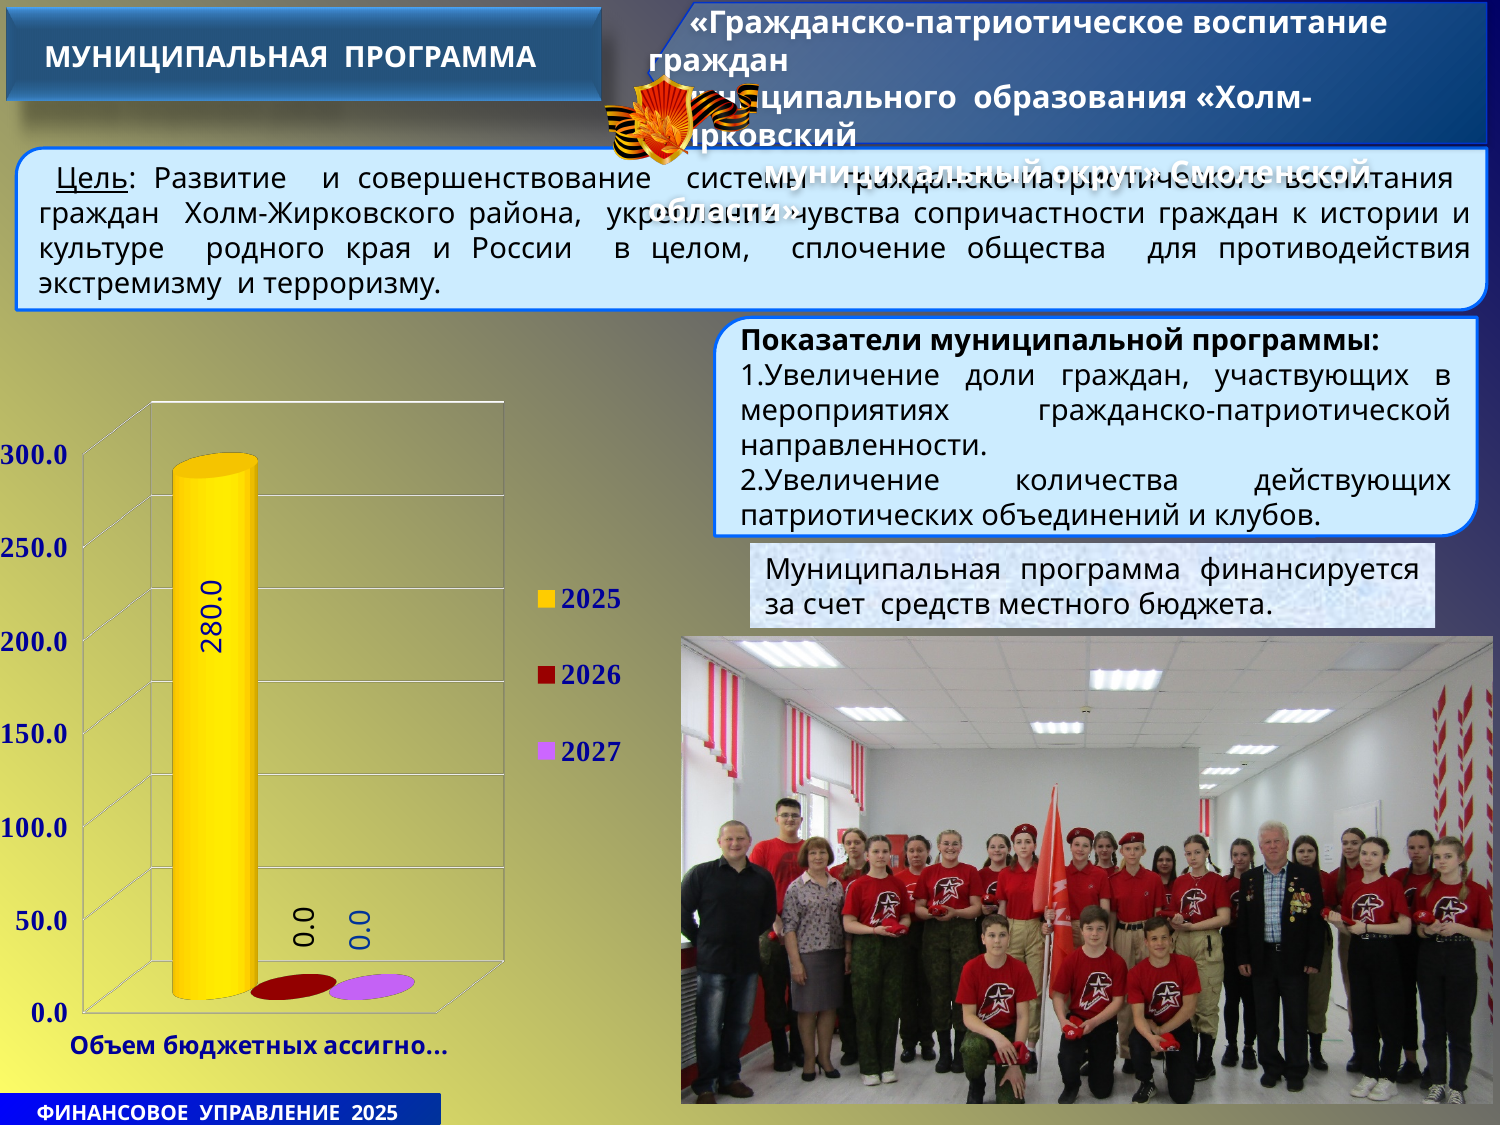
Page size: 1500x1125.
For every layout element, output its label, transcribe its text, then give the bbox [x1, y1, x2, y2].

list Цель: Развитие и совершенствование системы гражданско-патриотического воспитания граждан Холм-Жирковского района, укрепление чувства сопричастности граждан к истории и культуре родного края и России в целом, сплочение общества для противодействия экстремизму и терроризму. [31, 159, 1473, 278]
text_box ФИНАНСОВОЕ УПРАВЛЕНИЕ 2025 [0, 1110, 441, 1125]
text_box «Гражданско-патриотическое воспитание граждан муниципального образования «Холм- Жирковский муниципальный округ» Смоленской области» [647, 1, 1488, 145]
picture [604, 74, 760, 165]
picture [681, 635, 1493, 1104]
text_box Муниципальная программа финансируется за счет средств местного бюджета. [750, 543, 1436, 628]
text_box [0, 0, 632, 185]
text_box Показатели муниципальной программы: 1.Увеличение доли граждан, участвующих в мероприятиях гражданско-патриотической направленности. 2.Увеличение количества действующих патриотических объединений и клубов. [712, 315, 1480, 539]
text_box [14, 145, 1489, 313]
chart [0, 349, 656, 1102]
text_box МУНИЦИПАЛЬНАЯ ПРОГРАММА [29, 30, 626, 81]
